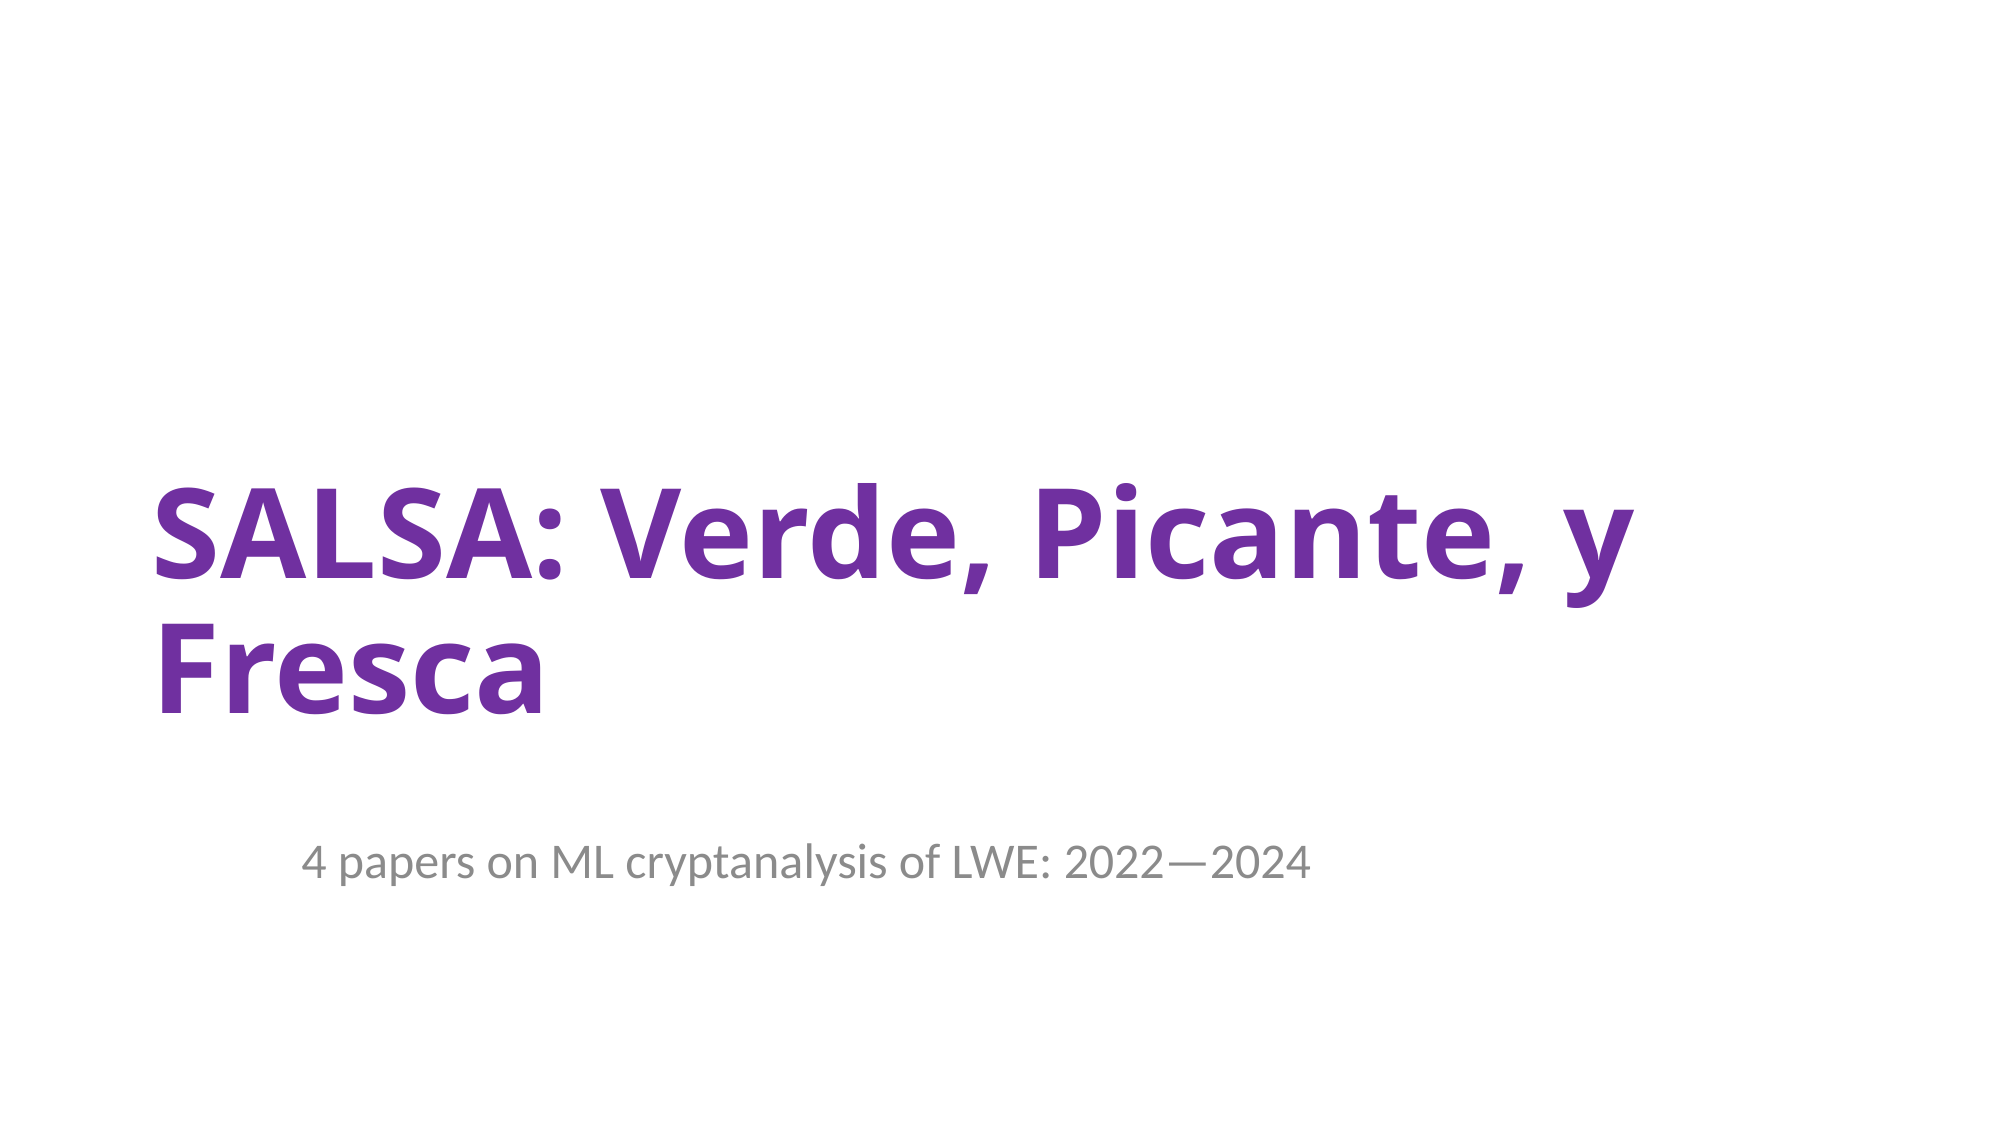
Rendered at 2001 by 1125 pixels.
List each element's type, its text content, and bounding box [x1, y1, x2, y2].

title SALSA: Verde, Picante, y Fresca [136, 280, 1862, 749]
list 4 papers on ML cryptanalysis of LWE: 2022—2024 [136, 752, 1862, 999]
